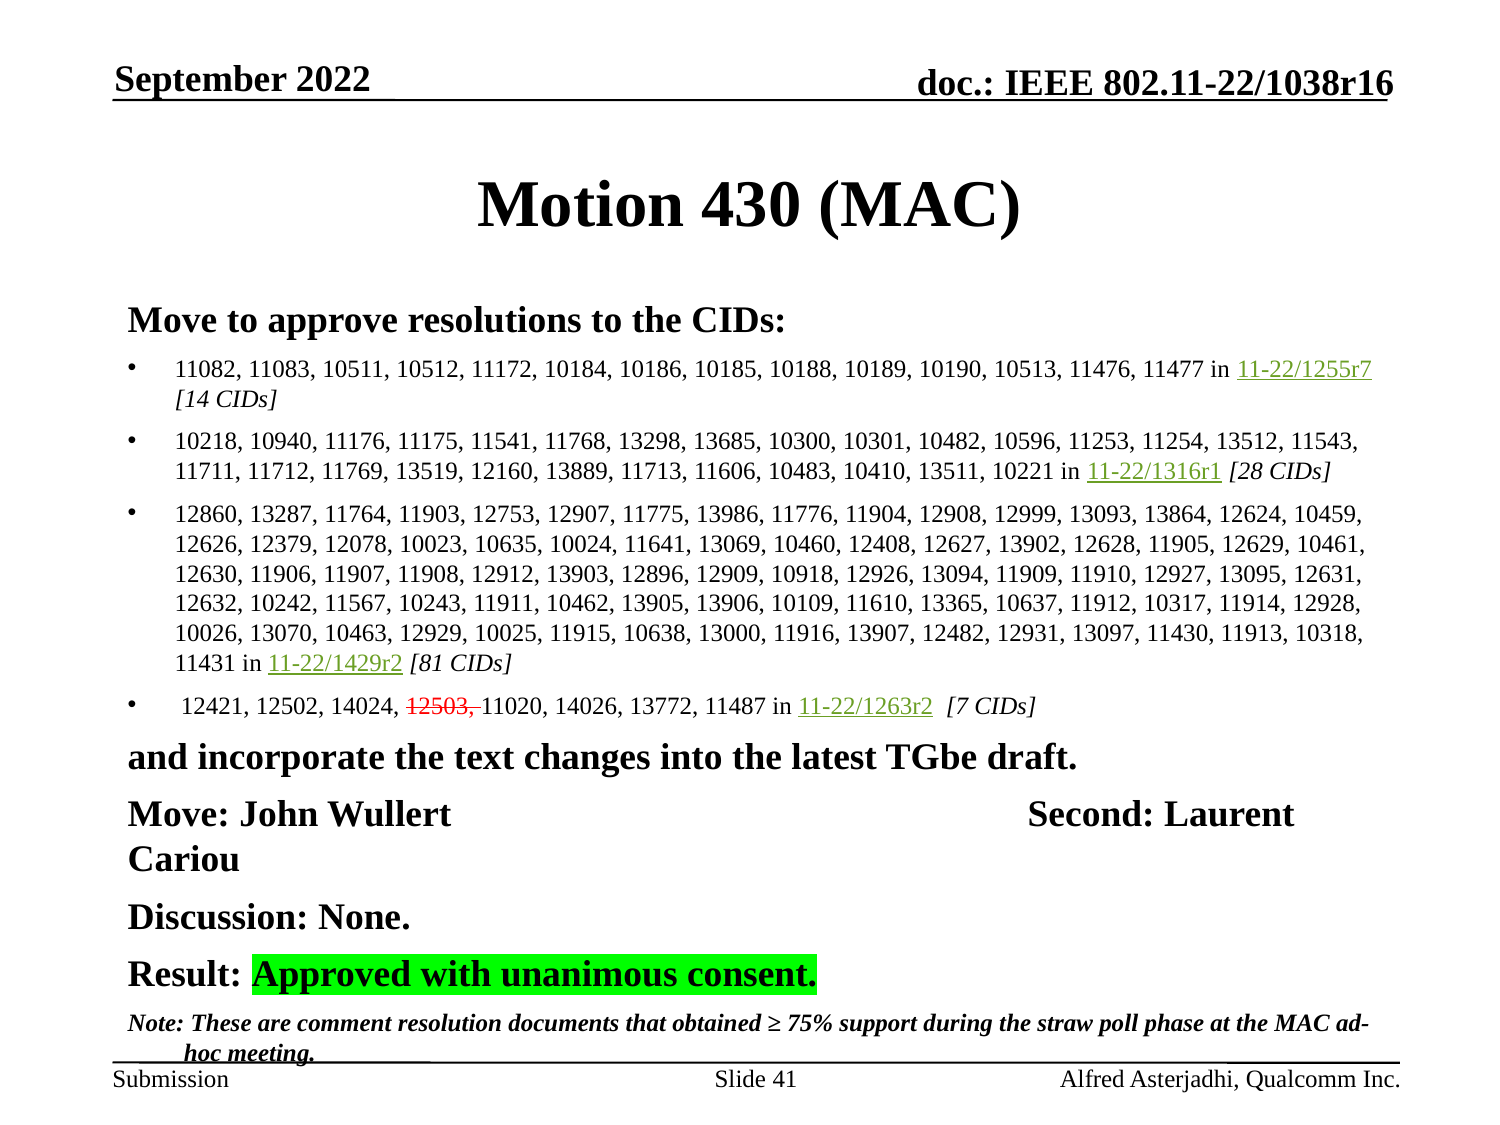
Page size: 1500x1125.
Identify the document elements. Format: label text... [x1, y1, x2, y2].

title Motion 430 (MAC) [112, 112, 1388, 286]
footer Alfred Asterjadhi, Qualcomm Inc. [878, 1061, 1402, 1093]
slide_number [114, 54, 423, 100]
slide_number Slide 41 [712, 1061, 800, 1123]
list Move to approve resolutions to the CIDs: 11082, 11083, 10511, 10512, 11172, 10184, 10186, 10185, 10188, 10189, 10190, 10513, 11476, 11477 in 11-22/1255r7 [14 CIDs] 10218, 10940, 11176, 11175, 11541, 11768, 13298, 13685, 10300, 10301, 10482, 10596, 11253, 11254, 13512, 11543, 11711, 11712, 11769, 13519, 12160, 13889, 11713, 11606, 10483, 10410, 13511, 10221 in 11-22/1316r1 [28 CIDs] 12860, 13287, 11764, 11903, 12753, 12907, 11775, 13986, 11776, 11904, 12908, 12999, 13093, 13864, 12624, 10459, 12626, 12379, 12078, 10023, 10635, 10024, 11641, 13069, 10460, 12408, 12627, 13902, 12628, 11905, 12629, 10461, 12630, 11906, 11907, 11908, 12912, 13903, 12896, 12909, 10918, 12926, 13094, 11909, 11910, 12927, 13095, 12631, 12632, 10242, 11567, 10243, 11911, 10462, 13905, 13906, 10109, 11610, 13365, 10637, 11912, 10317, 11914, 12928, 10026, 13070, 10463, 12929, 10025, 11915, 10638, 13000, 11916, 13907, 12482, 12931, 13097, 11430, 11913, 10318, 11431 in 11-22/1429r2 [81 CIDs] 12421, 12502, 14024, 12503, 11020, 14026, 13772, 11487 in 11-22/1263r2 [7 CIDs] and incorporate the text changes into the latest TGbe draft. Move: John Wullert Second: Laurent Cariou Discussion: None. Result: Approved with unanimous consent. Note: These are comment resolution documents that obtained ≥ 75% support during the straw poll phase at the MAC ad-hoc meeting. [112, 286, 1388, 1063]
